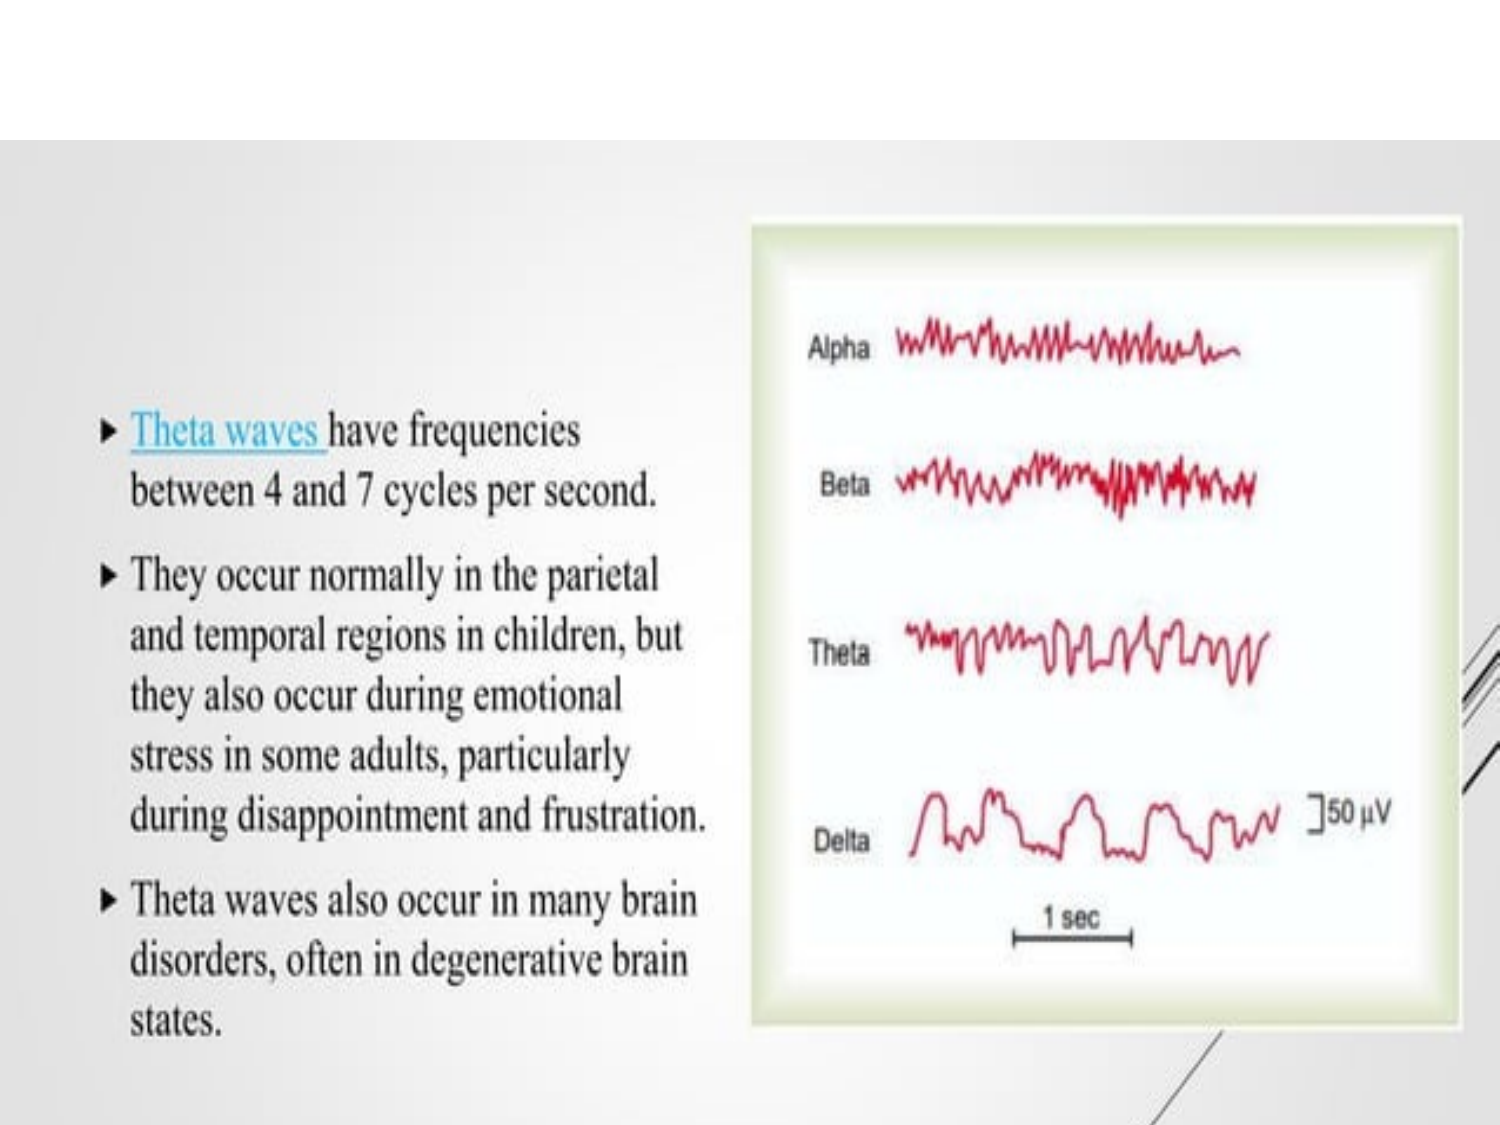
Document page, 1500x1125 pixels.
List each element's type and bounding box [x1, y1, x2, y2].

picture [0, 139, 1500, 1125]
